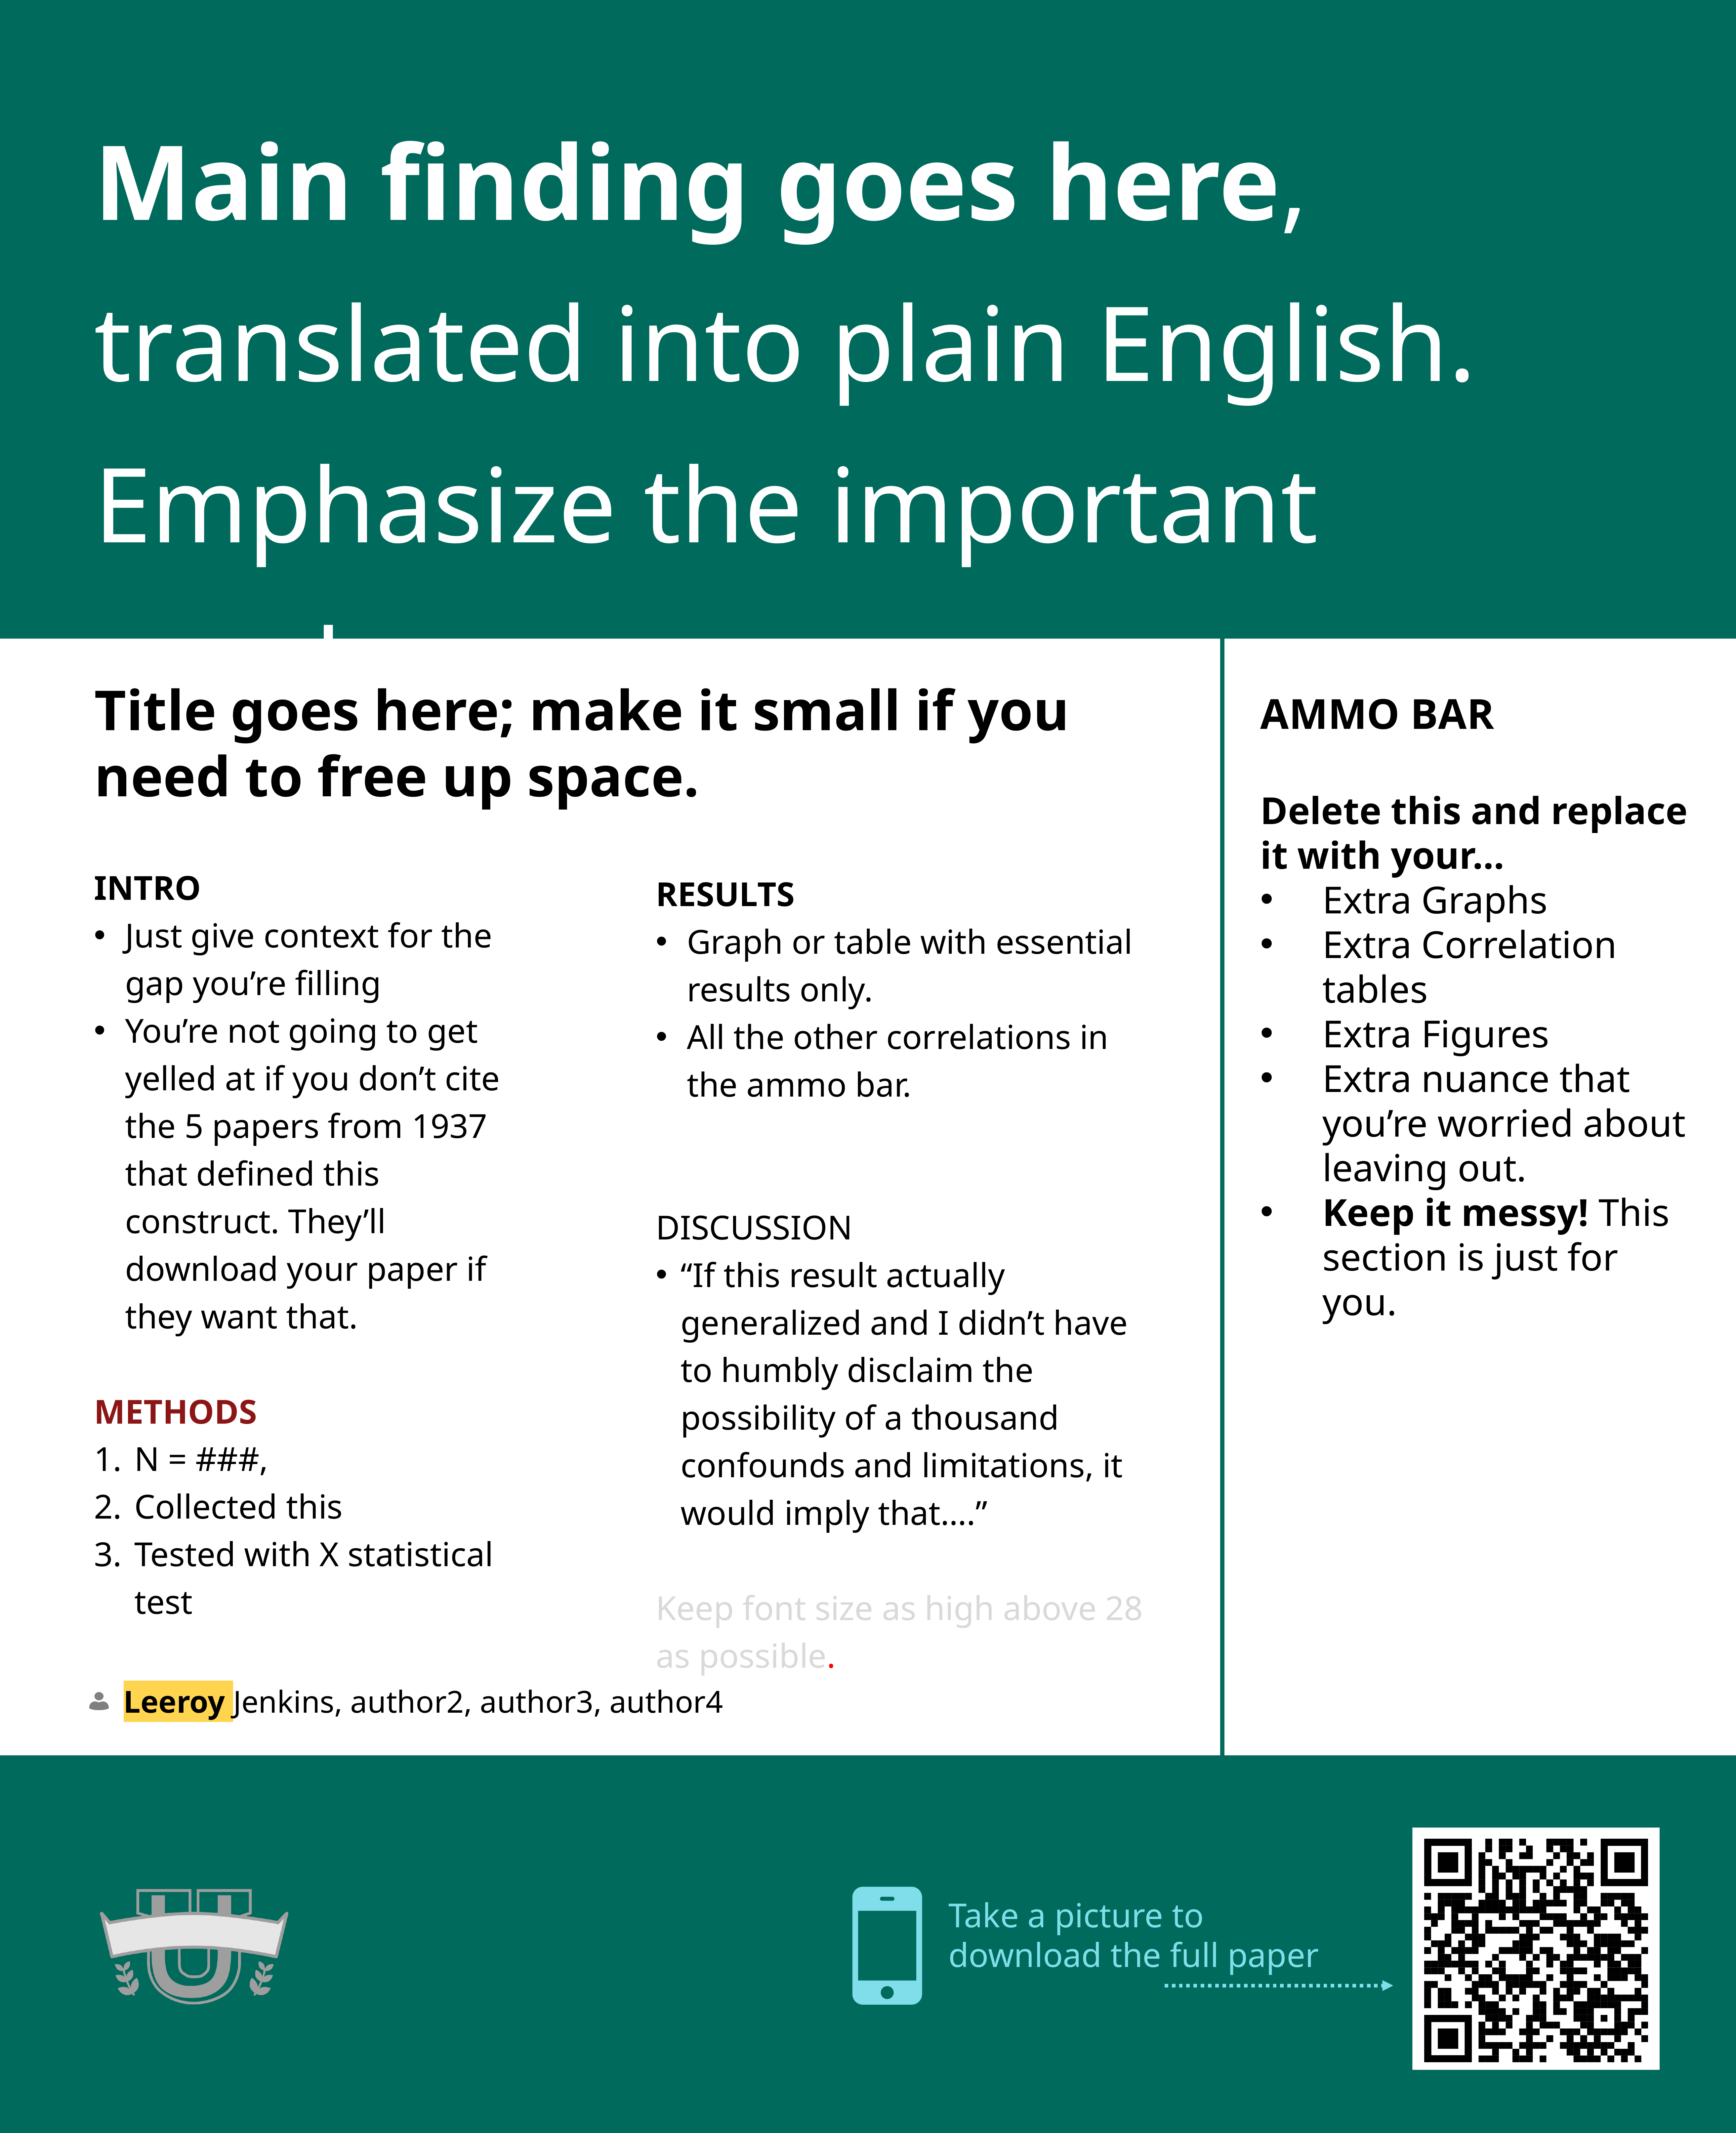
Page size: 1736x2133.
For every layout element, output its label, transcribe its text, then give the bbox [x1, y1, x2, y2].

text_box [852, 1887, 922, 2005]
text_box Main finding goes here, translated into plain English. Emphasize the important words. [89, 77, 1647, 727]
text_box [0, 1755, 1736, 2133]
text_box Take a picture to download the full paper [943, 1892, 1382, 1977]
text_box INTRO Just give context for the gap you’re filling You’re not going to get yelled at if you don’t cite the 5 papers from 1937 that defined this construct. They’ll download your paper if they want that. METHODS N = ###, Collected this Tested with X statistical test [89, 857, 527, 1623]
picture [100, 1875, 288, 2042]
text_box Title goes here; make it small if you need to free up space. [90, 673, 1189, 810]
text_box AMMO BAR Delete this and replace it with your… Extra Graphs Extra Correlation tables Extra Figures Extra nuance that you’re worried about leaving out. Keep it messy! This section is just for you. [1256, 685, 1703, 1325]
text_box RESULTS Graph or table with essential results only. All the other correlations in the ammo bar. DISCUSSION “If this result actually generalized and I didn’t have to humbly disclaim the possibility of a thousand confounds and limitations, it would imply that….” Keep font size as high above 28 as possible. [651, 863, 1171, 1677]
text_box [1412, 1827, 1660, 2070]
text_box [0, 0, 1736, 639]
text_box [89, 1680, 830, 1722]
